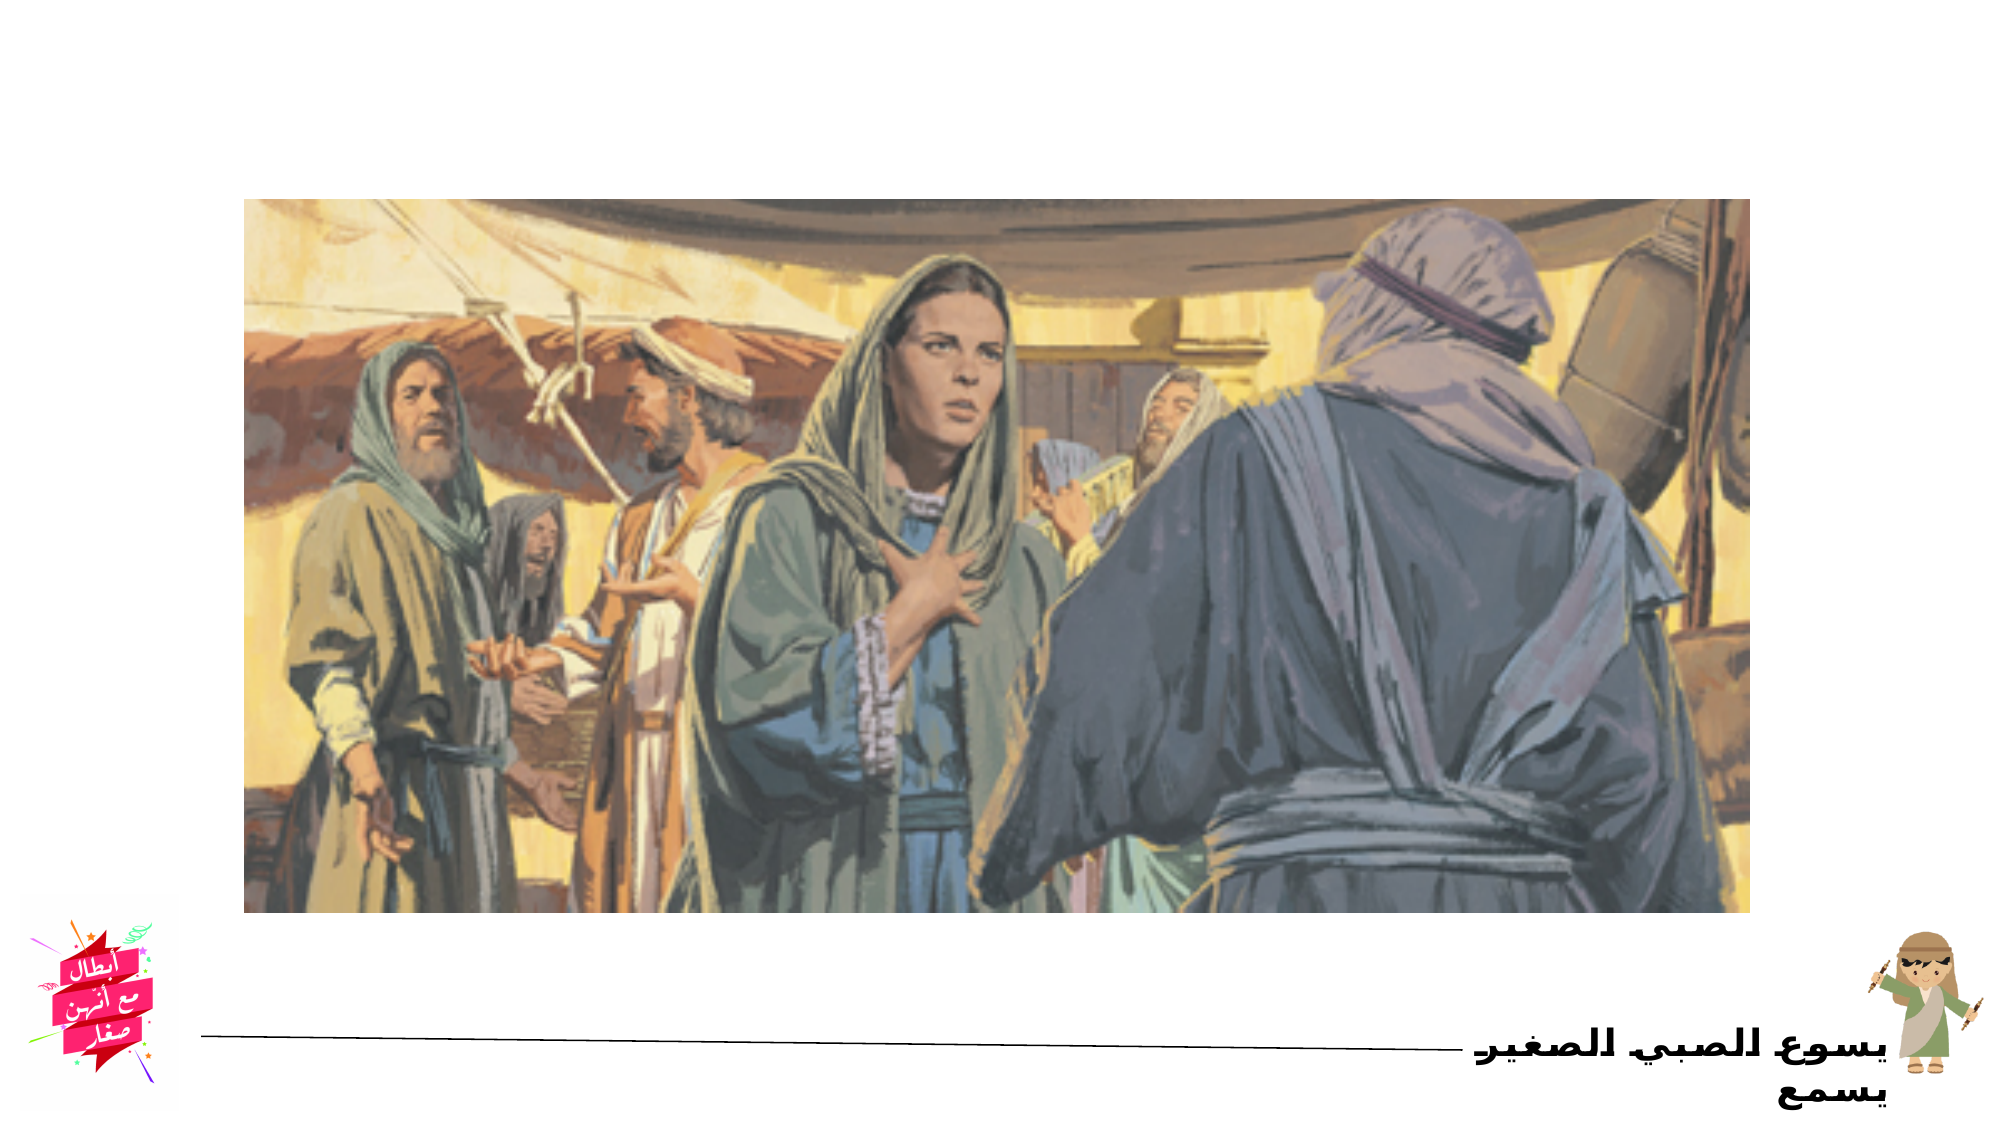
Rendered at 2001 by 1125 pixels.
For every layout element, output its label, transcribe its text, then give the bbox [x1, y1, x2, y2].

picture [20, 894, 179, 1112]
text_box يسوع الصبي الصغير يسمع [1453, 1011, 1904, 1116]
picture [1859, 925, 1988, 1081]
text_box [200, 1035, 1463, 1051]
picture [244, 199, 1751, 913]
